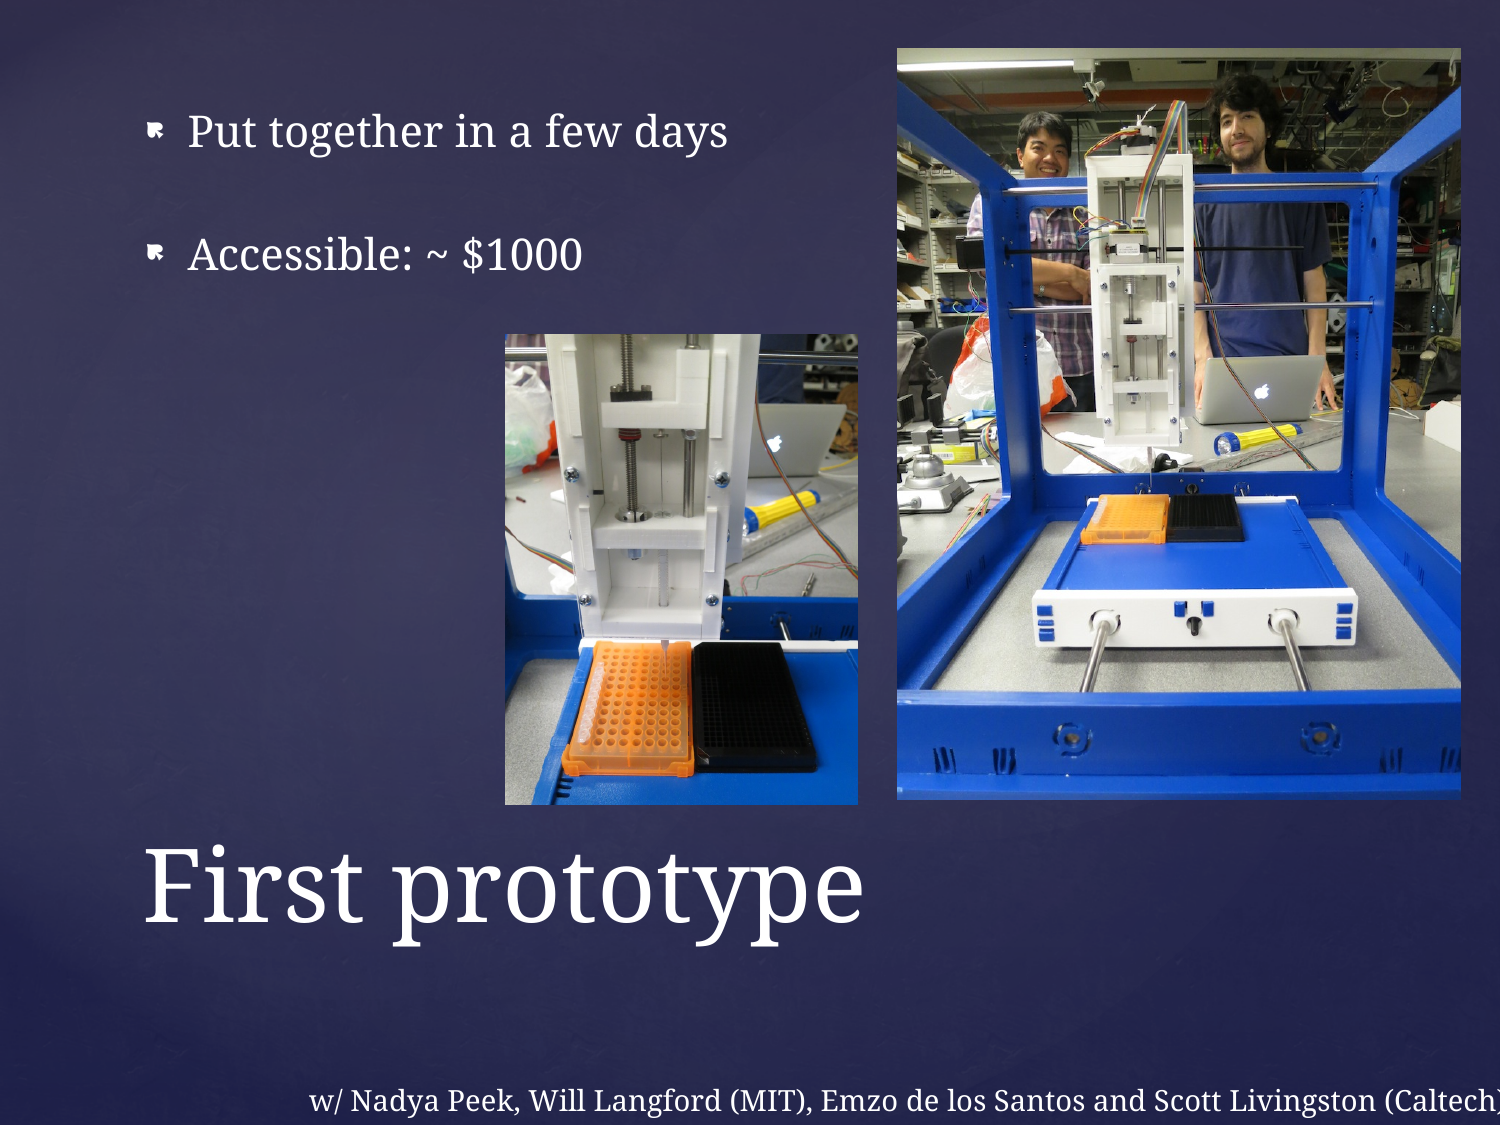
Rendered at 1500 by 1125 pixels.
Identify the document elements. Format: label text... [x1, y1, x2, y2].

text_box w/ Nadya Peek, Will Langford (MIT), Emzo de los Santos and Scott Livingston (Caltech) [294, 1074, 1500, 1125]
list Put together in a few days Accessible: ~ $1000 [127, 48, 890, 457]
title First prototype [127, 800, 1365, 950]
picture [896, 47, 1462, 801]
picture [504, 334, 859, 805]
